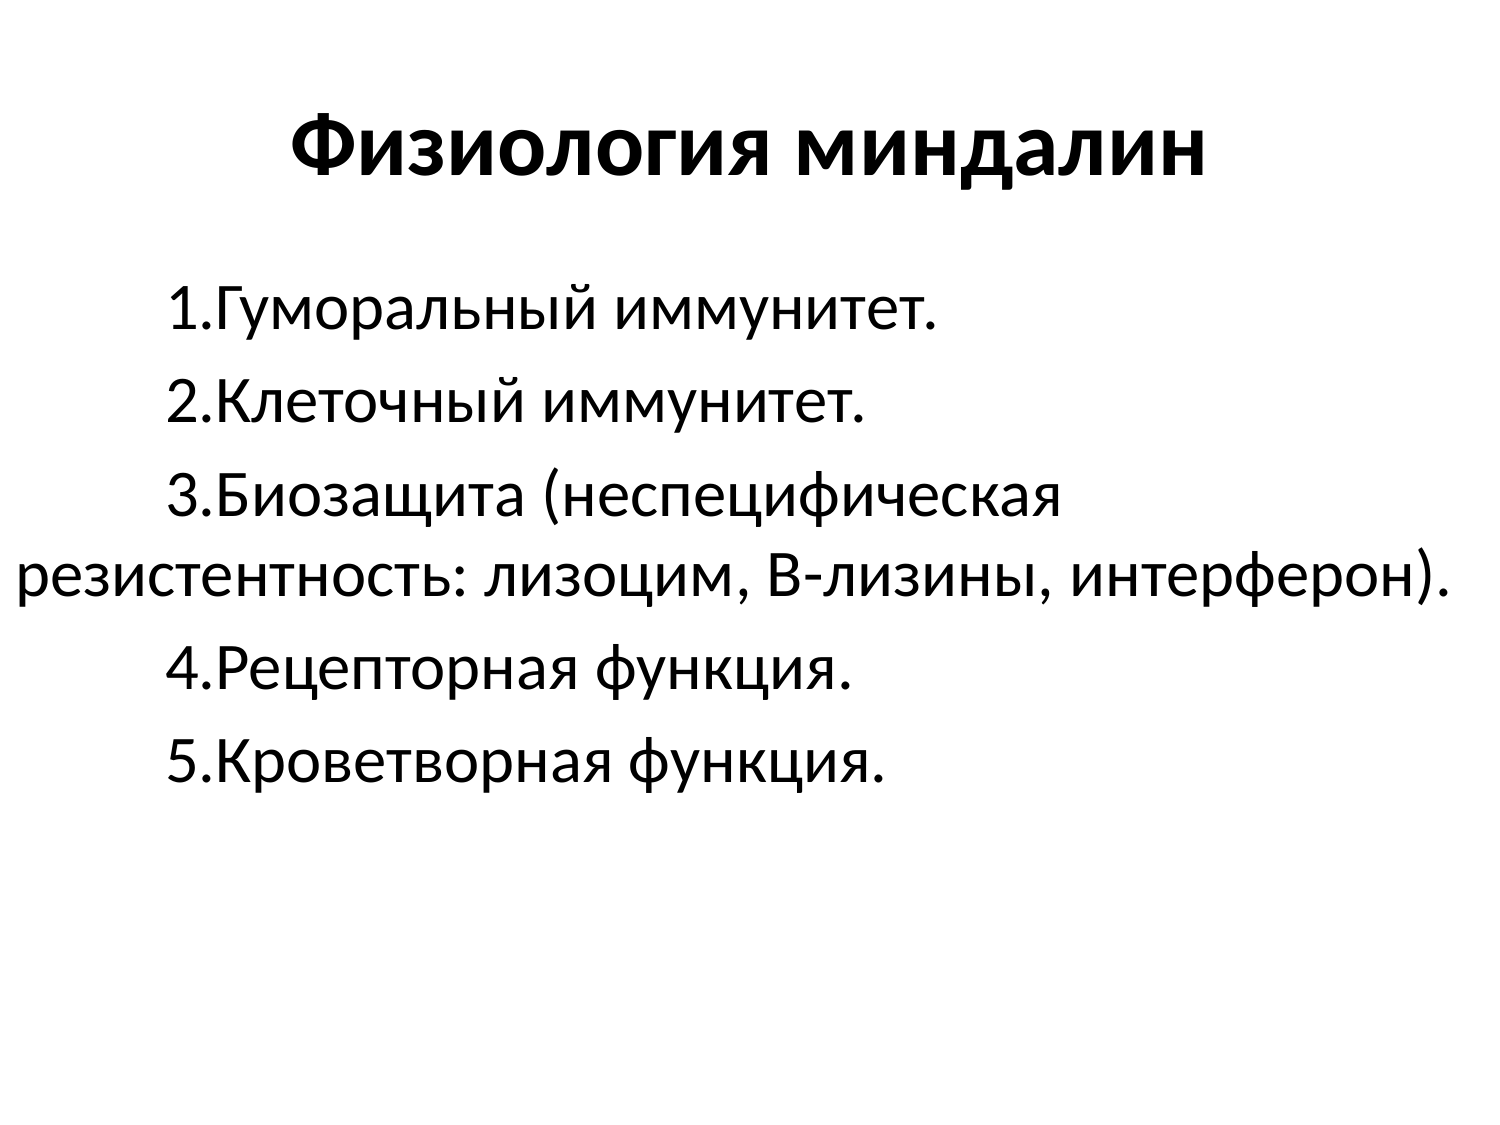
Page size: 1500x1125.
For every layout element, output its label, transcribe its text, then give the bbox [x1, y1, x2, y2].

title Физиология миндалин [75, 45, 1425, 233]
list 1.Гуморальный иммунитет. 2.Клеточный иммунитет. 3.Биозащита (неспецифическая резистентность: лизоцим, В-лизины, интерферон). 4.Рецепторная функция. 5.Кроветворная функция. [0, 255, 1500, 1125]
